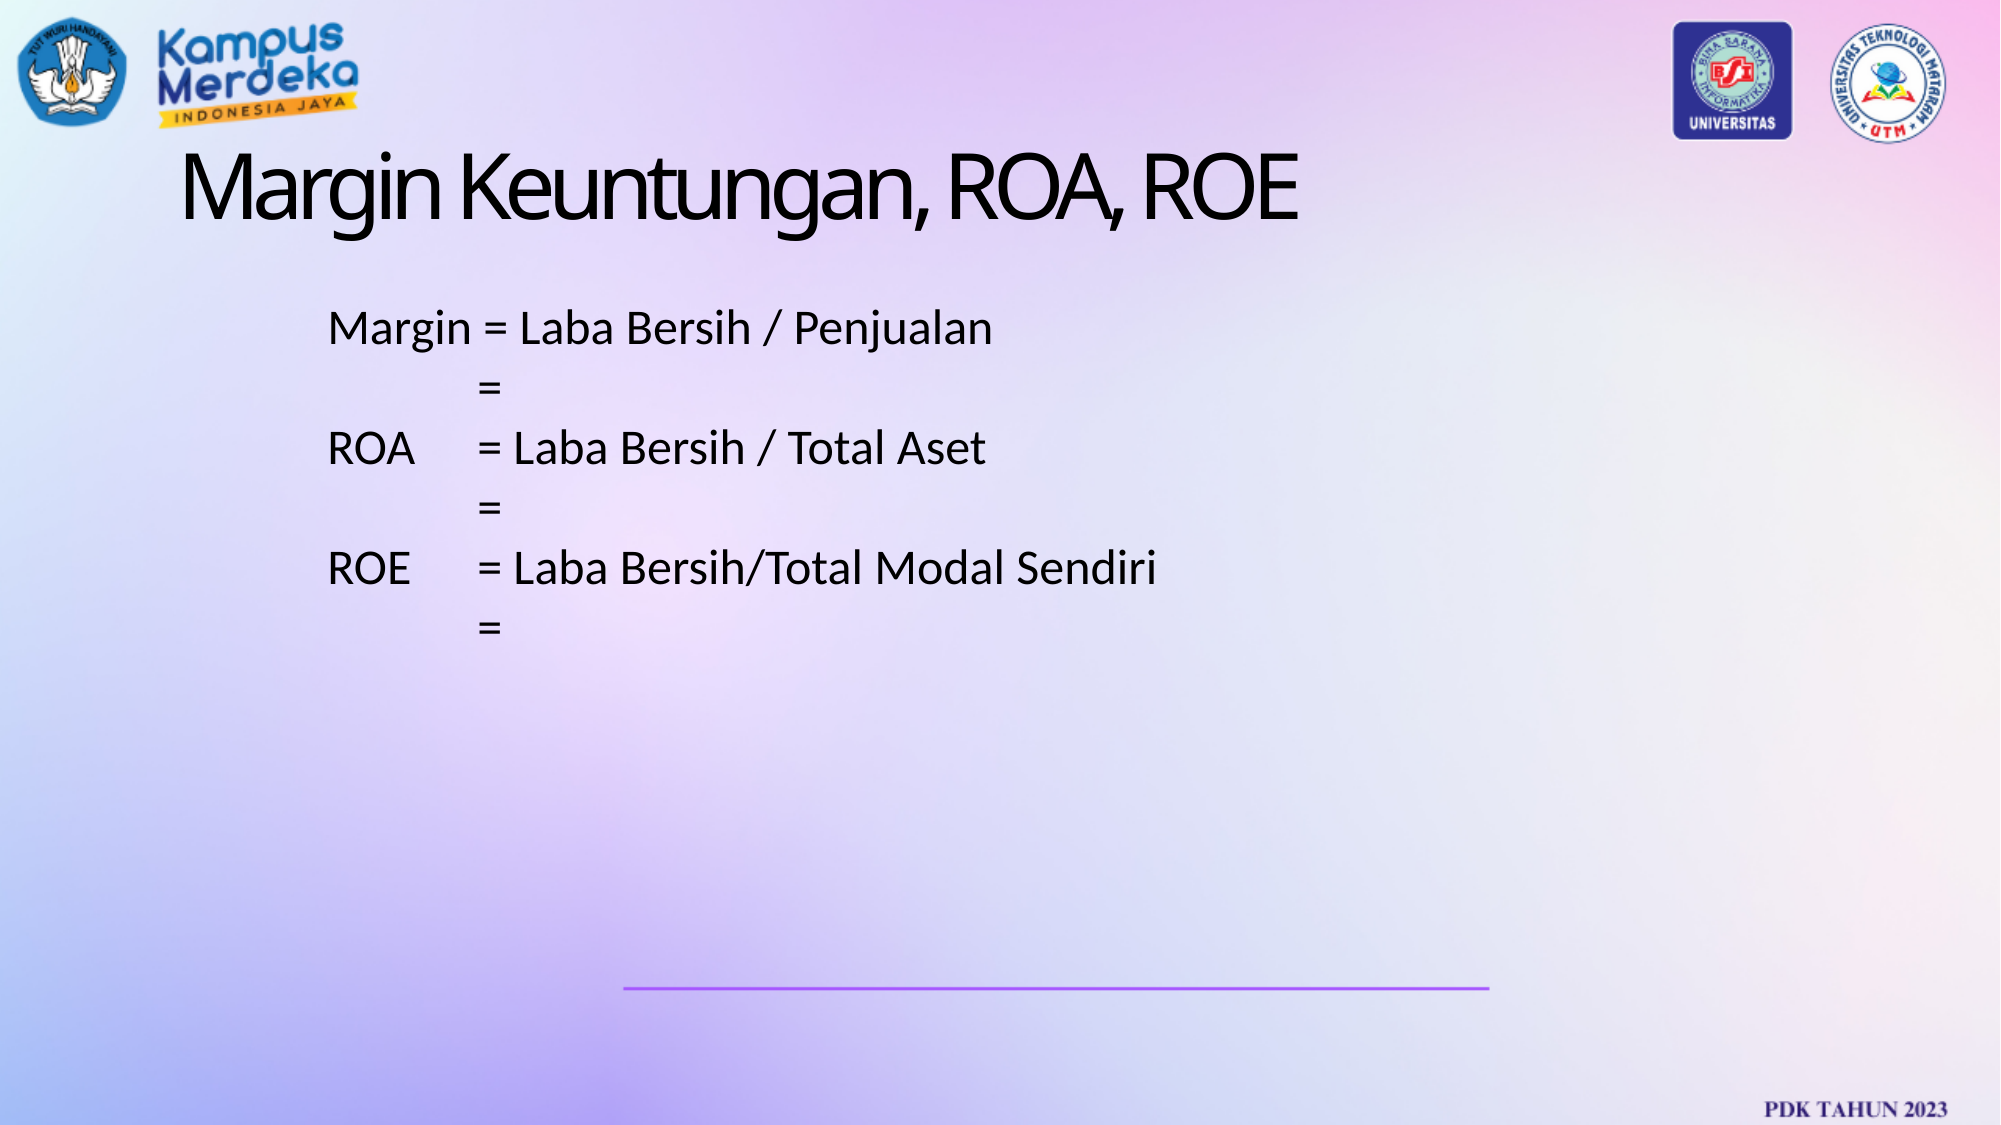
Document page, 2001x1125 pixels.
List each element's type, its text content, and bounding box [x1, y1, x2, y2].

title Margin Keuntungan, ROA, ROE [174, 86, 1500, 277]
picture [0, 0, 2001, 1125]
text_box Margin = Laba Bersih / Penjualan = ROA = Laba Bersih / Total Aset = ROE = Laba Bersih/Total Modal Sendiri = [312, 287, 1200, 663]
